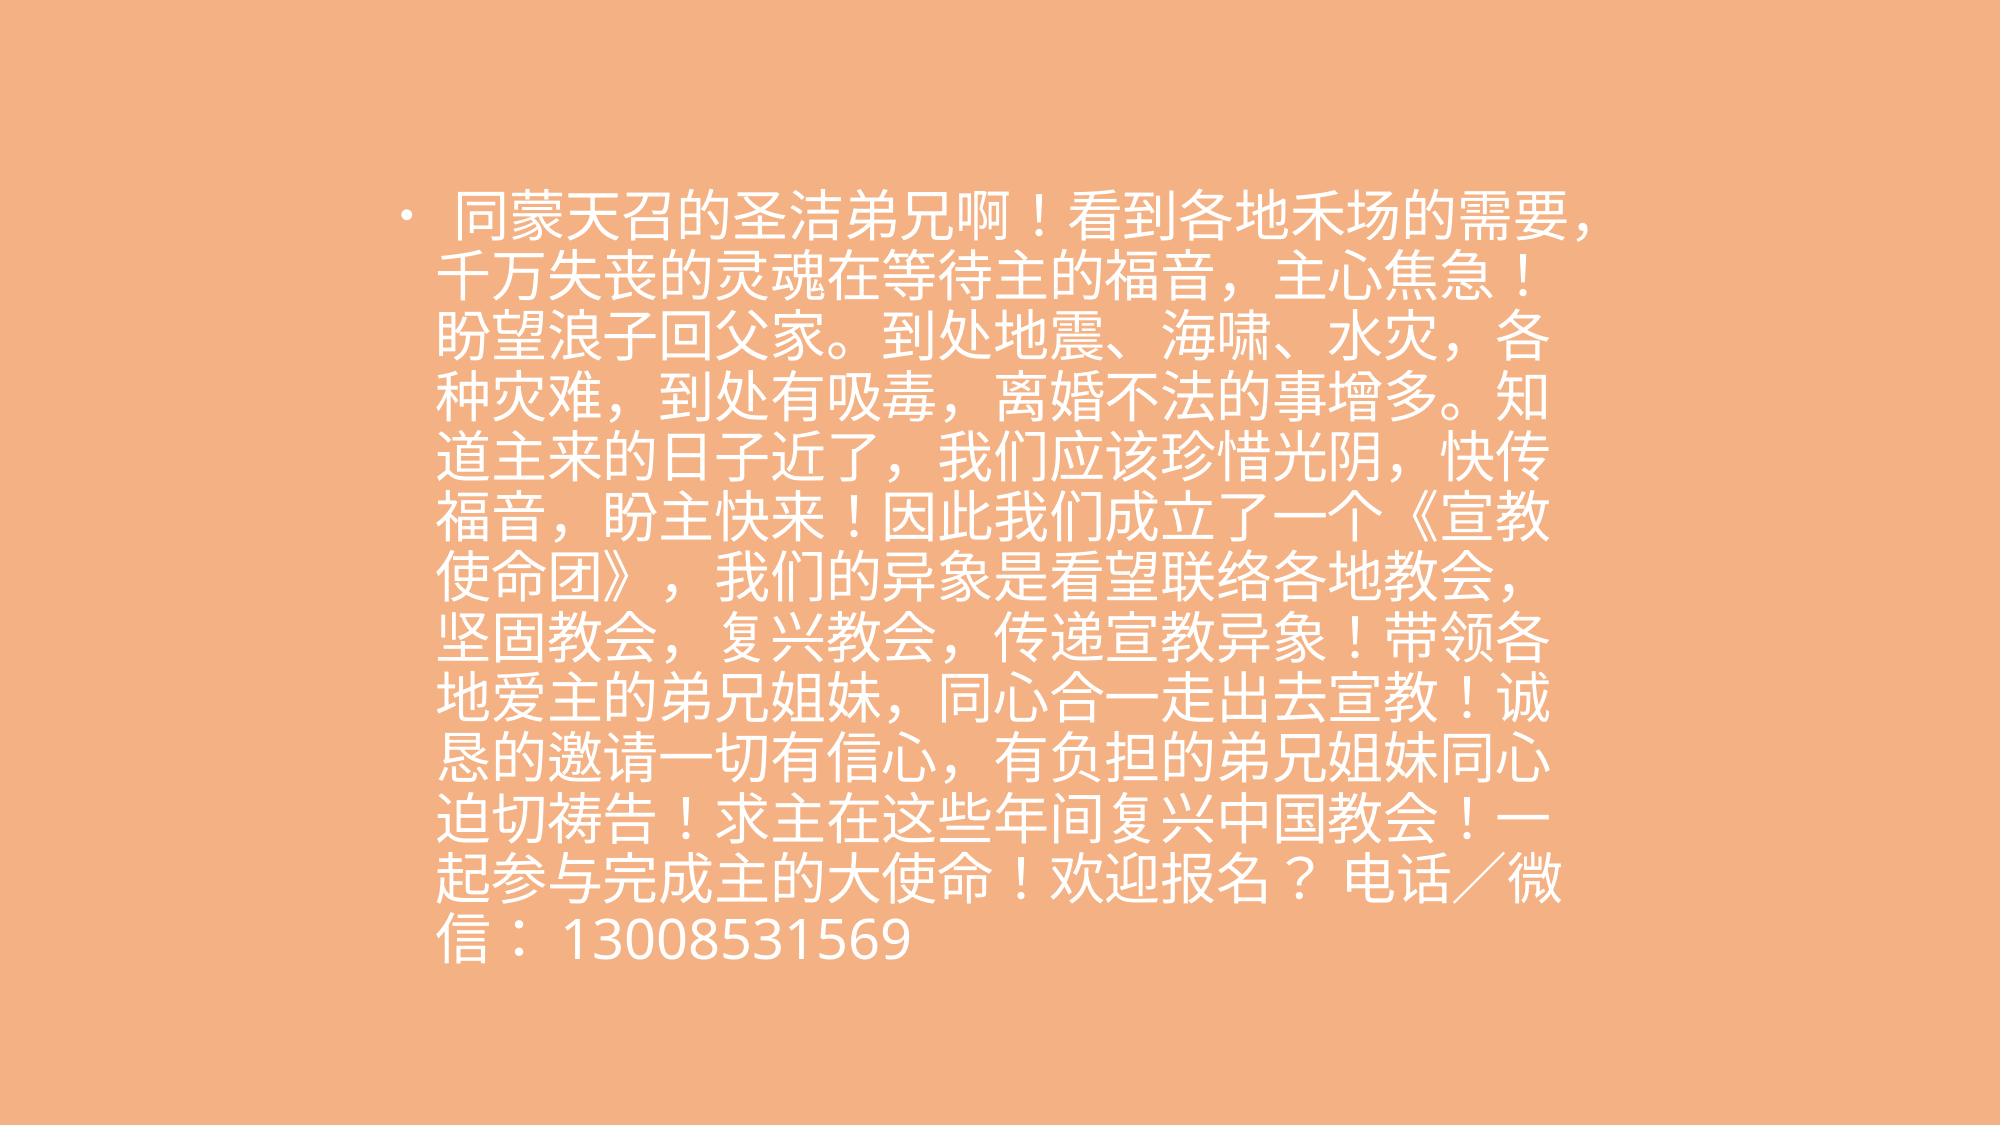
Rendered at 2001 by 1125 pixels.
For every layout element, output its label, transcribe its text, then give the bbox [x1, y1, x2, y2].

list 同蒙天召的圣洁弟兄啊！看到各地禾场的需要，千万失丧的灵魂在等待主的福音，主心焦急！盼望浪子回父家。到处地震、海啸、水灾，各种灾难，到处有吸毒，离婚不法的事增多。知道主来的日子近了，我们应该珍惜光阴，快传福音，盼主快来！因此我们成立了一个《宣教使命团》，我们的异象是看望联络各地教会，坚固教会，复兴教会，传递宣教异象！带领各地爱主的弟兄姐妹，同心合一走出去宣教！诚恳的邀请一切有信心，有负担的弟兄姐妹同心迫切祷告！求主在这些年间复兴中国教会！一起参与完成主的大使命！欢迎报名？ 电话／微信：13008531569 [384, 180, 1619, 981]
